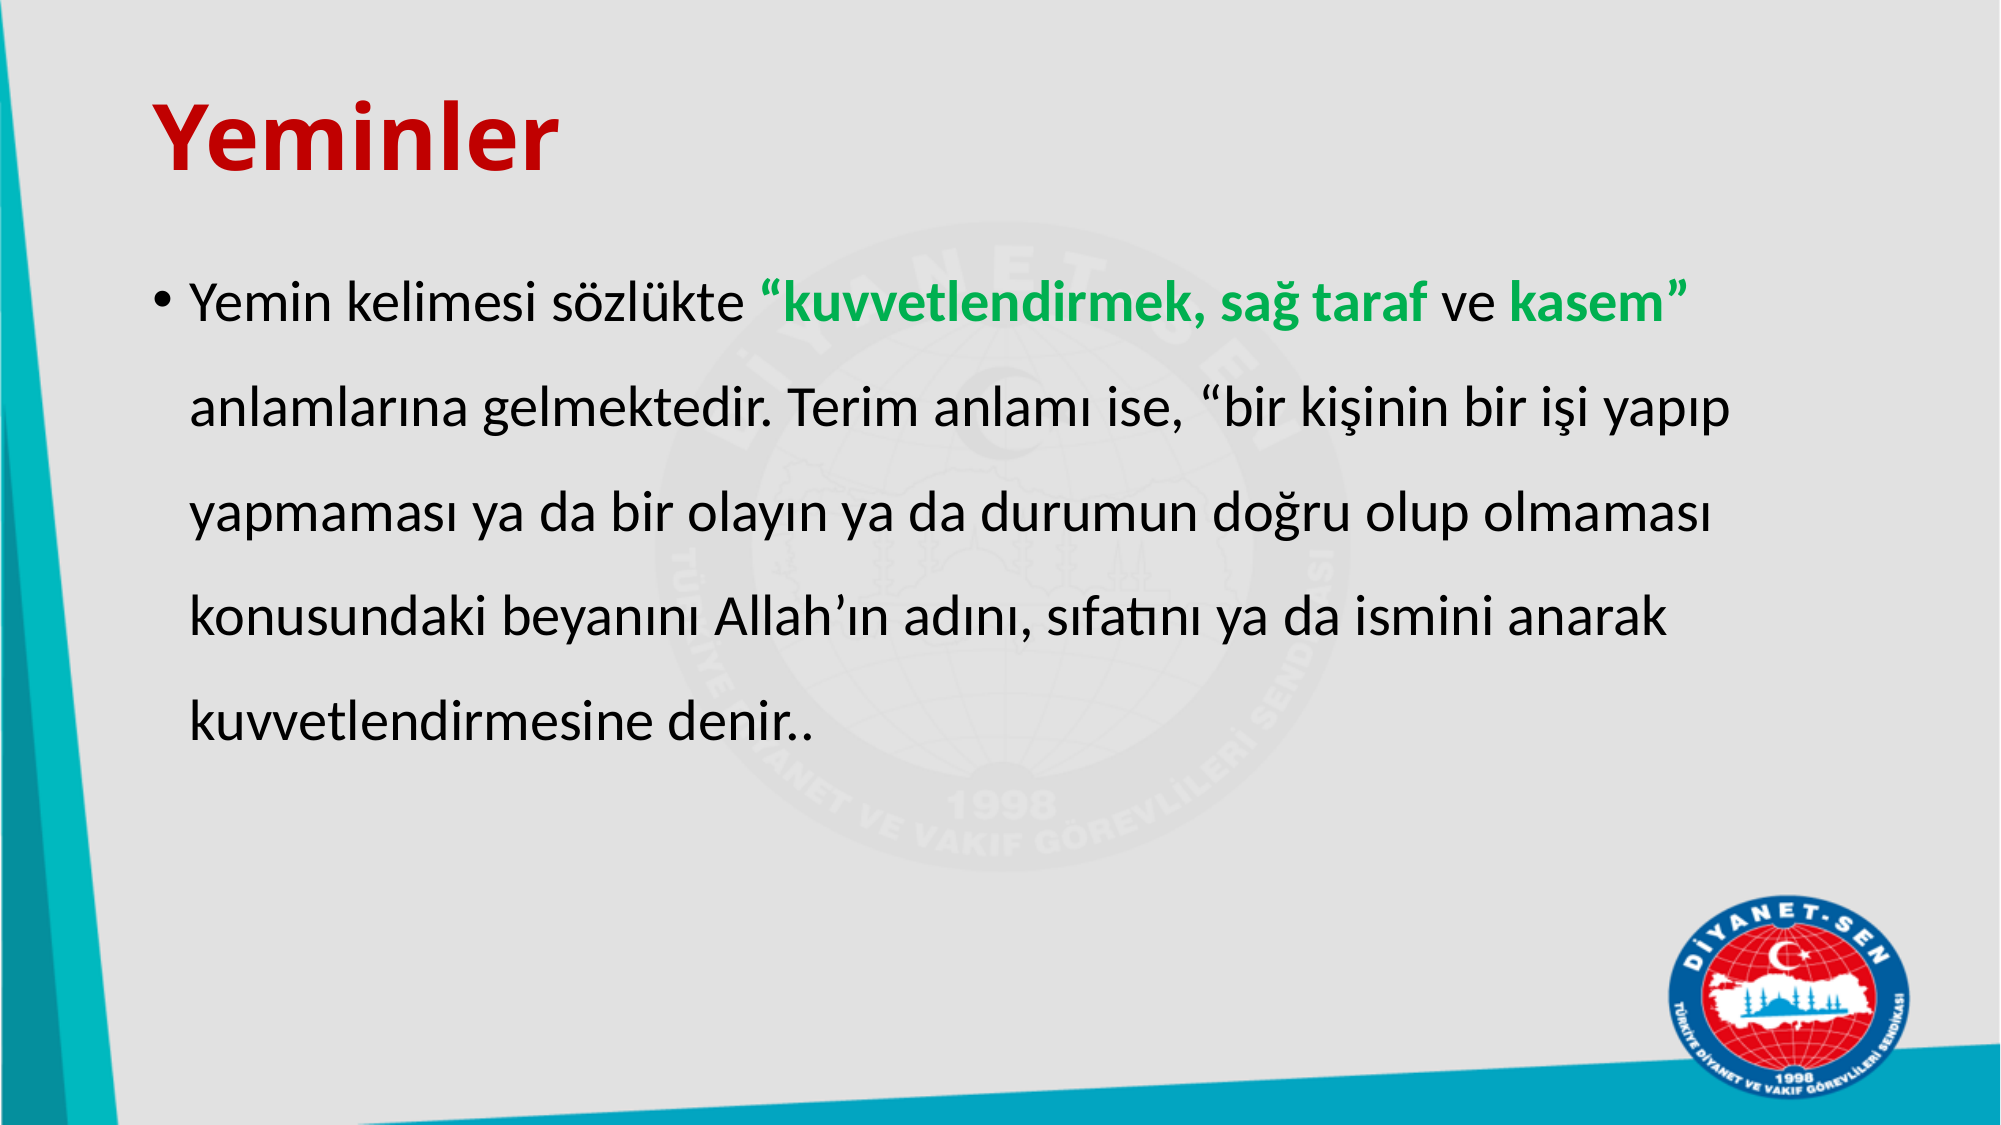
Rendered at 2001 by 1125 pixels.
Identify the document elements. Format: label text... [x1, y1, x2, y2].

picture [0, 0, 2001, 1125]
list Yemin kelimesi sözlükte “kuvvetlendirmek, sağ taraf ve kasem” anlamlarına gelmektedir. Terim anlamı ise, “bir kişinin bir işi yapıp yapmaması ya da bir olayın ya da durumun doğru olup olmaması konusundaki beyanını Allah’ın adını, sıfatını ya da ismini anarak kuvvetlendirmesine denir.. [137, 220, 1863, 1014]
title Yeminler [137, 59, 1863, 220]
